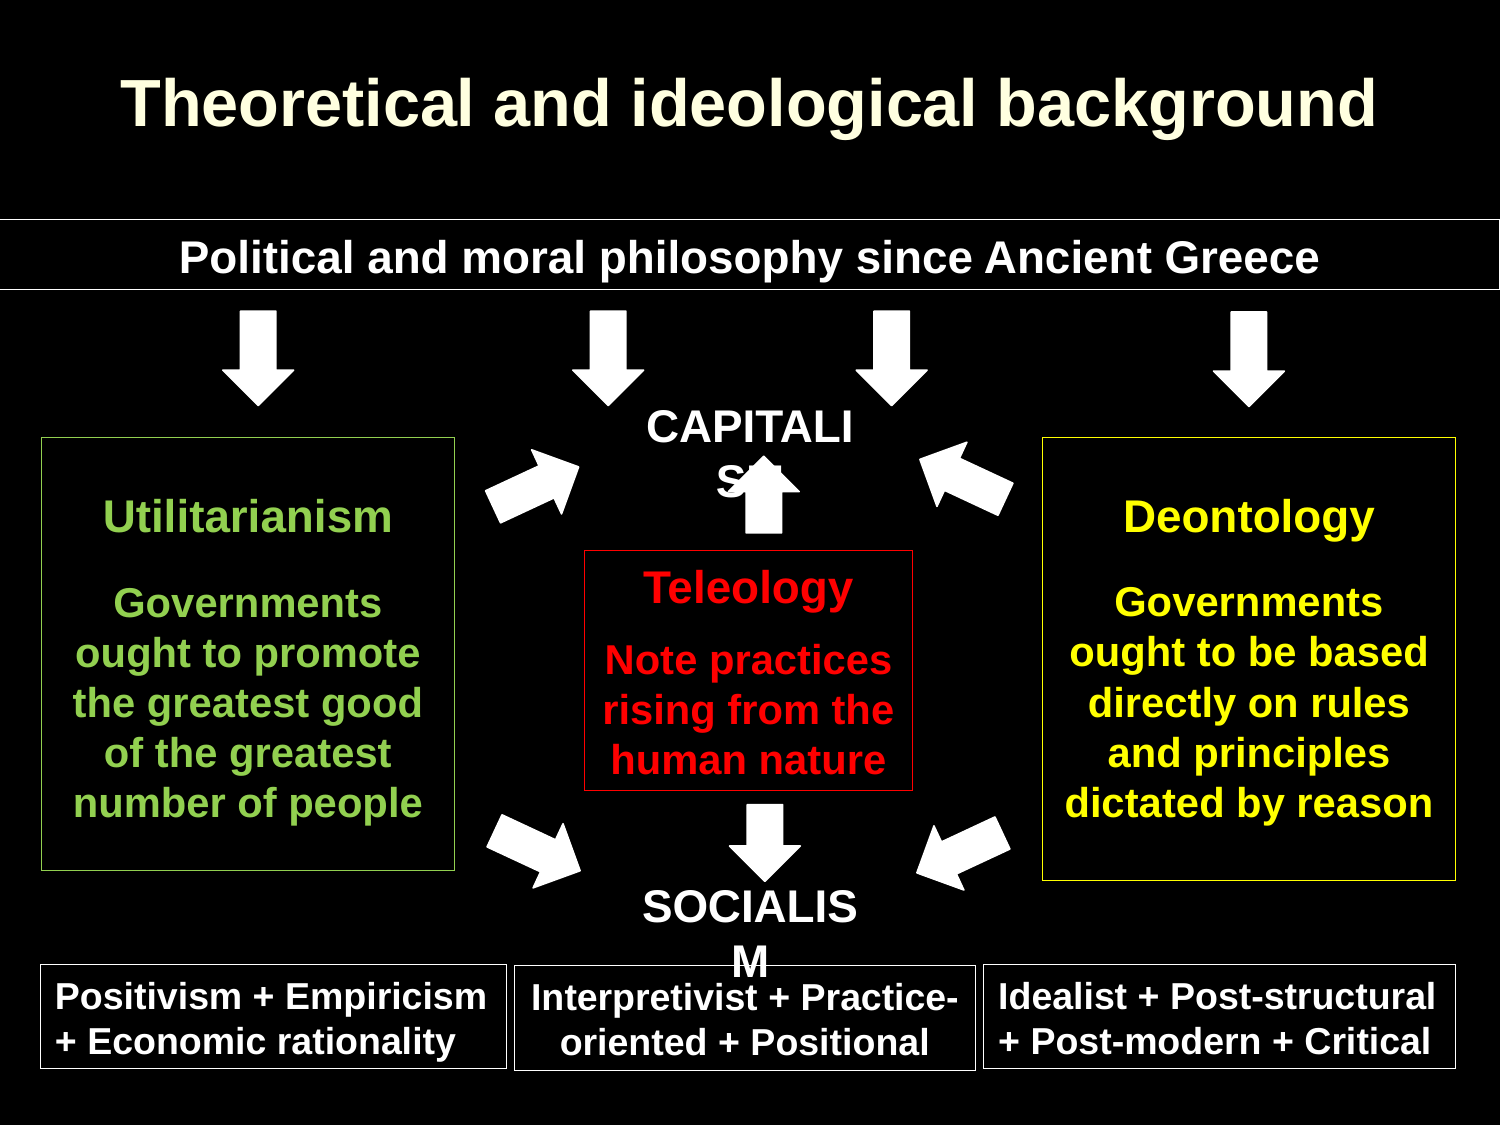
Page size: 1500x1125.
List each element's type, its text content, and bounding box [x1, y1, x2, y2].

text_box [916, 816, 1010, 891]
text_box [856, 311, 928, 406]
text_box [1213, 311, 1285, 407]
text_box Idealist + Post-structural + Post-modern + Critical [983, 964, 1456, 1069]
text_box Positivism + Empiricism + Economic rationality [40, 964, 507, 1069]
text_box [728, 456, 800, 533]
text_box [485, 449, 579, 523]
text_box Utilitarianism Governments ought to promote the greatest good of the greatest number of people [41, 437, 455, 871]
text_box [729, 804, 801, 882]
text_box Socialism [617, 869, 883, 965]
text_box [919, 442, 1013, 516]
text_box Interpretivist + Practice- oriented + Positional [514, 965, 976, 1071]
text_box Teleology Note practices rising from the human nature [584, 550, 913, 791]
text_box Deontology Governments ought to be based directly on rules and principles dictated by reason [1042, 437, 1456, 881]
text_box Capitalism [617, 389, 883, 515]
text_box [222, 311, 294, 406]
text_box [487, 814, 581, 888]
text_box Political and moral philosophy since Ancient Greece [0, 219, 1500, 290]
title Theoretical and ideological background [0, 7, 1500, 197]
text_box [572, 311, 644, 406]
